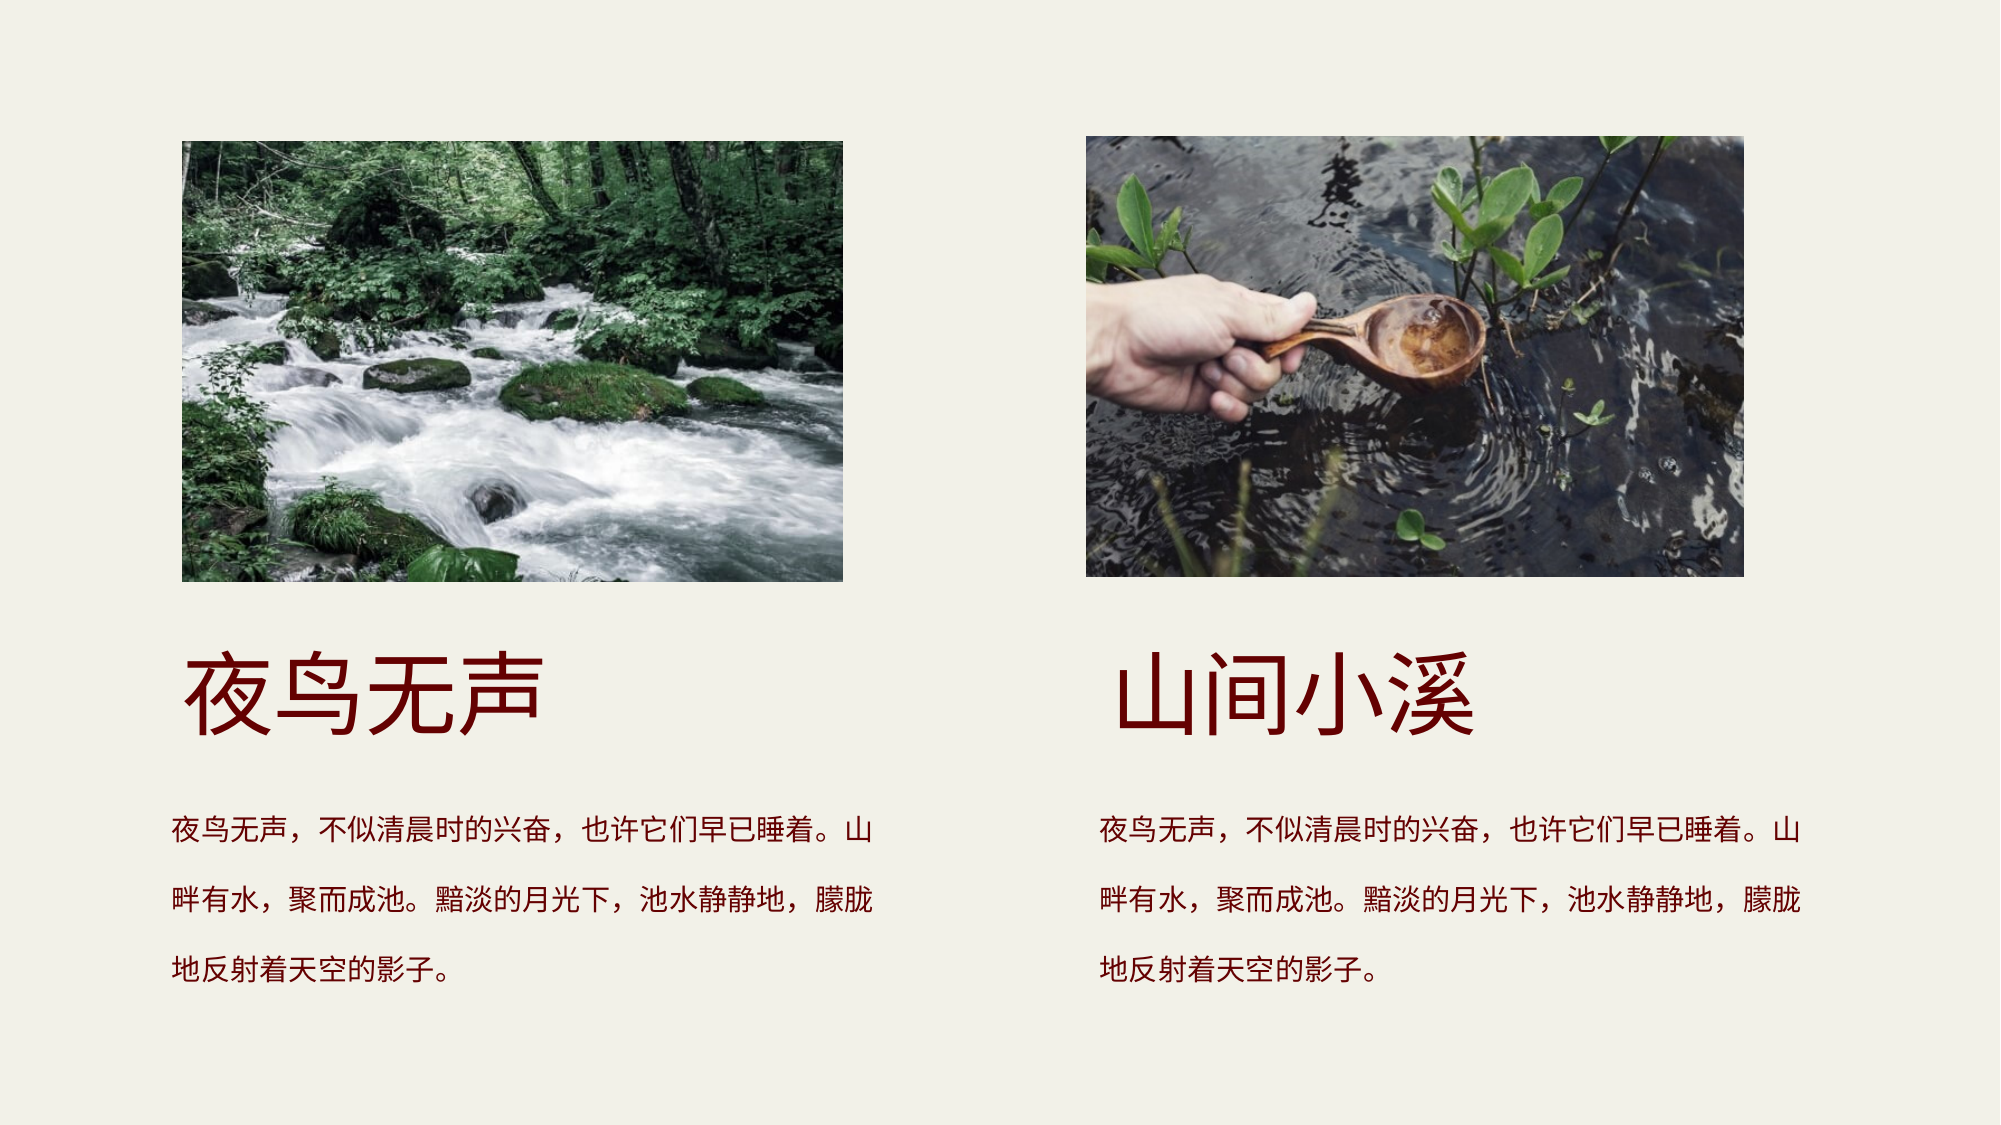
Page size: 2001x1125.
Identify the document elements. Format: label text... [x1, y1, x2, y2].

picture [1086, 136, 1744, 577]
text_box 夜鸟无声 [167, 629, 565, 755]
picture [182, 141, 843, 583]
text_box 夜鸟无声，不似清晨时的兴奋，也许它们早已睡着。山畔有水，聚而成池。黯淡的月光下，池水静静地，朦胧地反射着天空的影子。 [157, 769, 908, 994]
text_box 夜鸟无声，不似清晨时的兴奋，也许它们早已睡着。山畔有水，聚而成池。黯淡的月光下，池水静静地，朦胧地反射着天空的影子。 [1084, 769, 1836, 994]
text_box 山间小溪 [1095, 629, 1493, 755]
